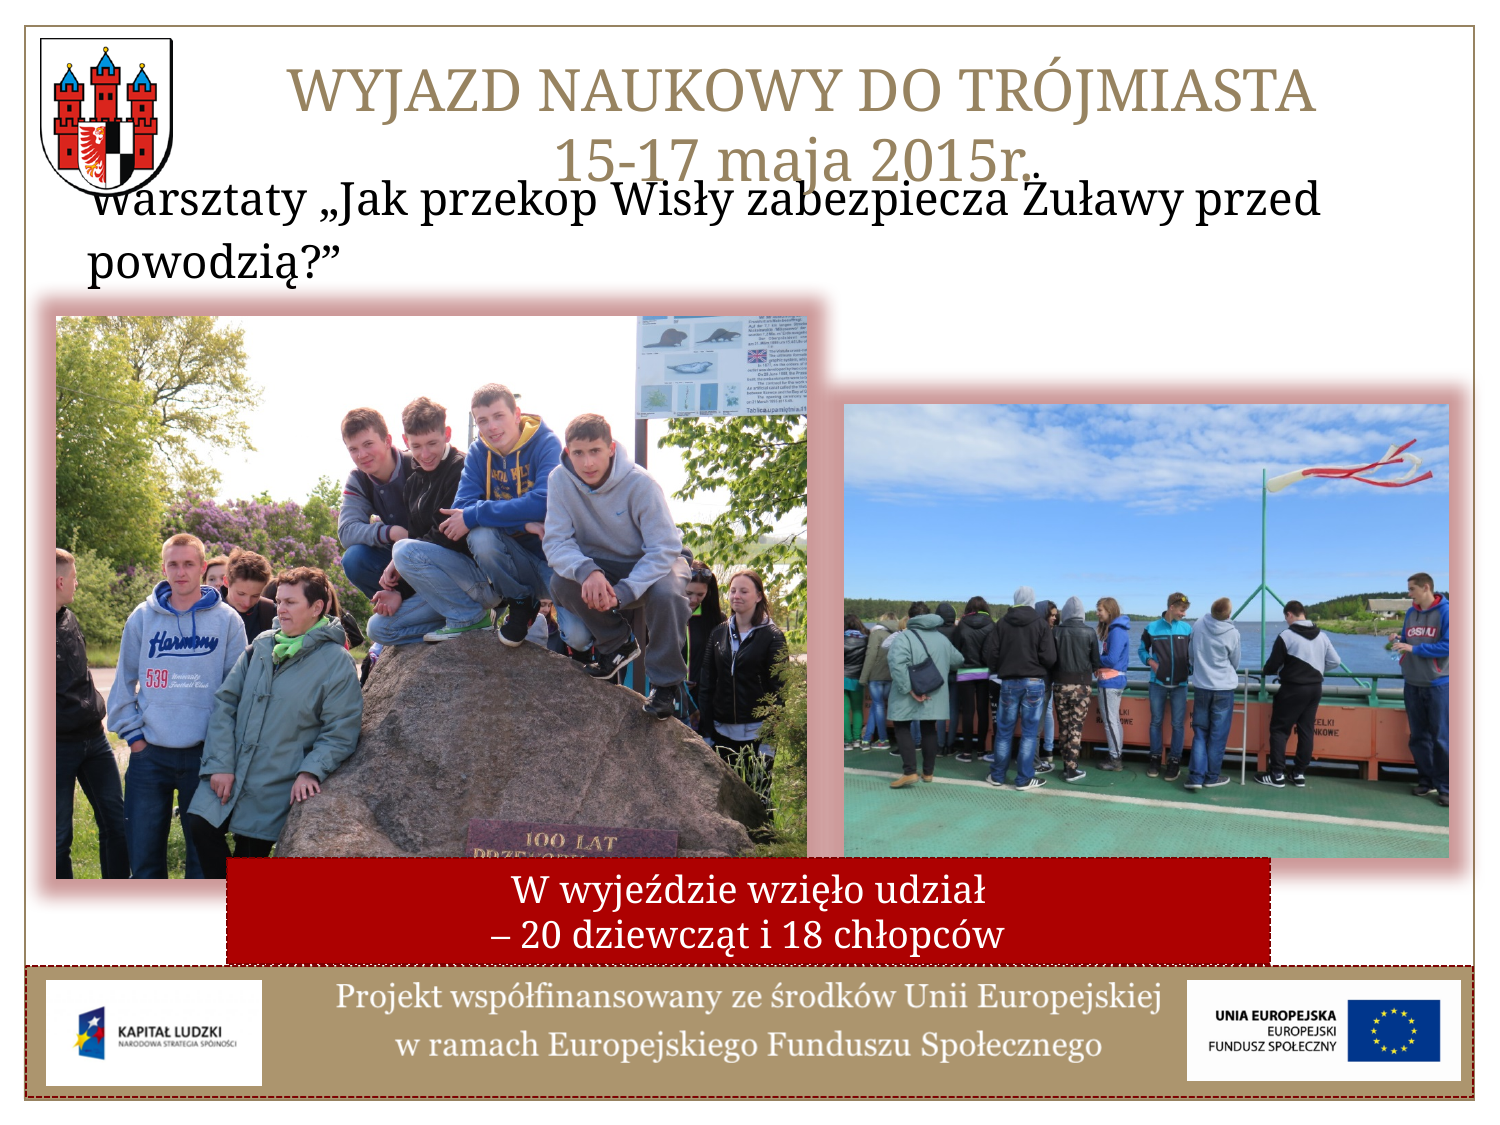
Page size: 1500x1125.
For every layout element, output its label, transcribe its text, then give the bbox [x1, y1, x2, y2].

picture [25, 963, 1475, 1098]
text_box WYJAZD NAUKOWY DO TRÓJMIASTA 15-17 maja 2015r. [226, 47, 1376, 201]
picture [844, 404, 1449, 859]
text_box W wyjeździe wzięło udział – 20 dziewcząt i 18 chłopców [226, 857, 1271, 961]
text_box Warsztaty „Jak przekop Wisły zabezpiecza Żuławy przed powodzią?” [72, 172, 1496, 296]
picture [39, 38, 174, 197]
picture [56, 316, 808, 880]
